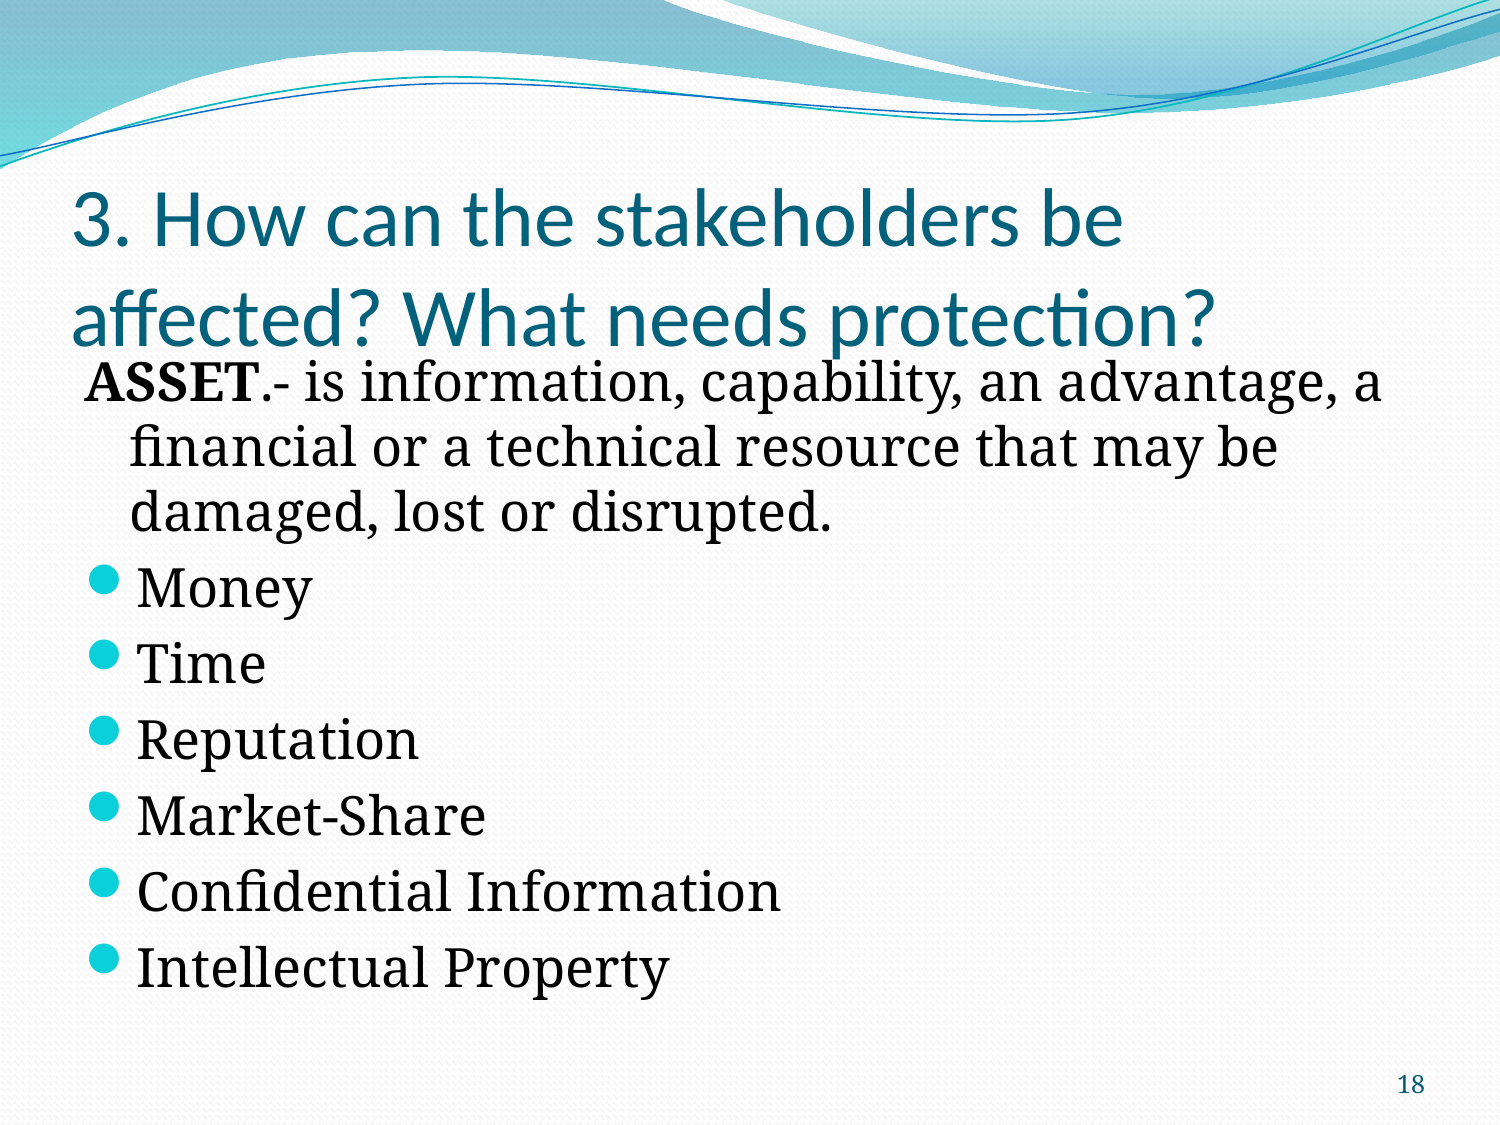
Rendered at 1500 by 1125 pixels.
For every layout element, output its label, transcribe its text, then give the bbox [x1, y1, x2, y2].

title 3. How can the stakeholders be affected? What needs protection? [70, 175, 1421, 339]
slide_number 18 [1299, 1042, 1425, 1103]
list ASSET.- is information, capability, an advantage, a financial or a technical resource that may be damaged, lost or disrupted. Money Time Reputation Market-Share Confidential Information Intellectual Property [70, 339, 1421, 1060]
